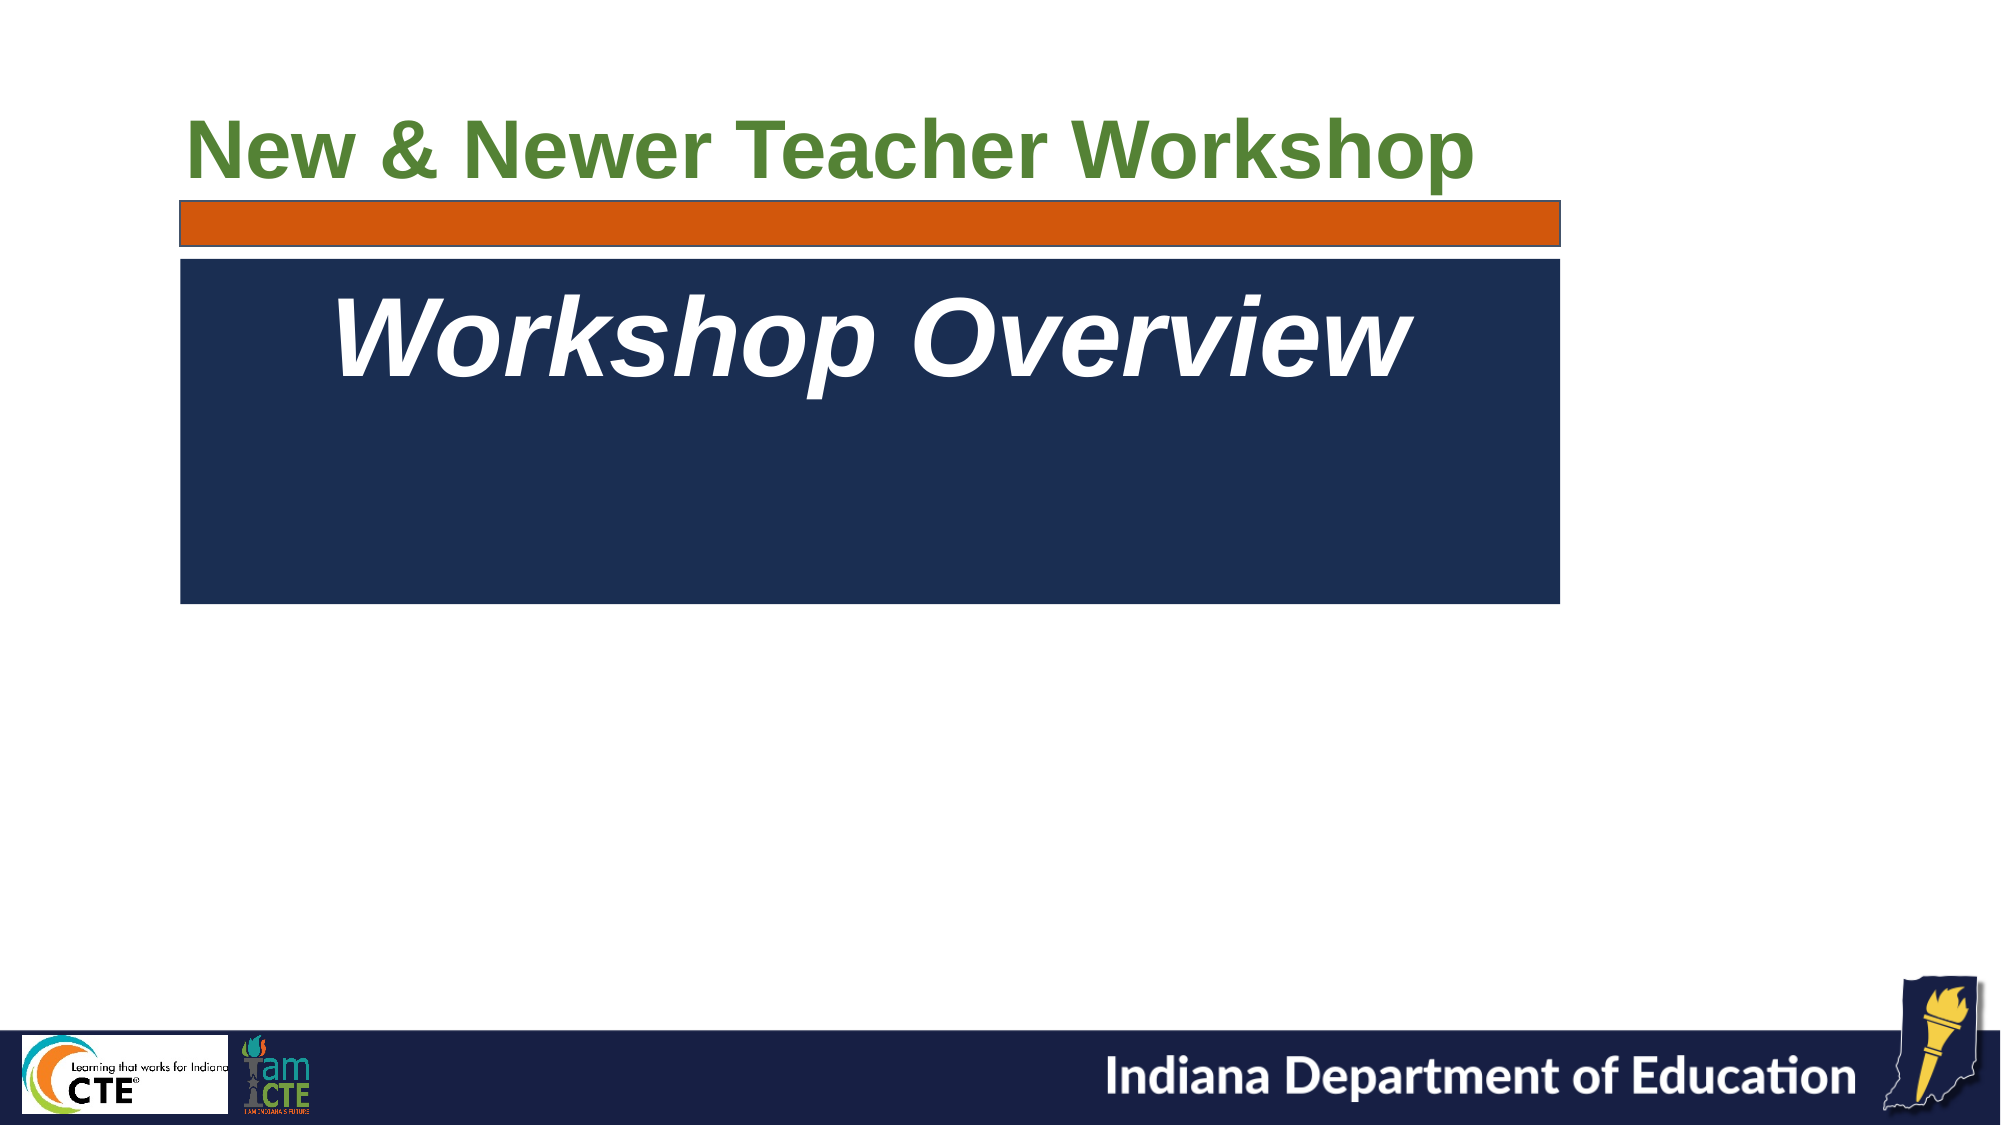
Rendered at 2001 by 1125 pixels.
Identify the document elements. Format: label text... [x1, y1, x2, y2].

text_box Workshop Overview [180, 258, 1561, 605]
text_box [179, 200, 1561, 247]
picture [0, 0, 2001, 1125]
text_box New & Newer Teacher Workshop [171, 87, 1581, 203]
